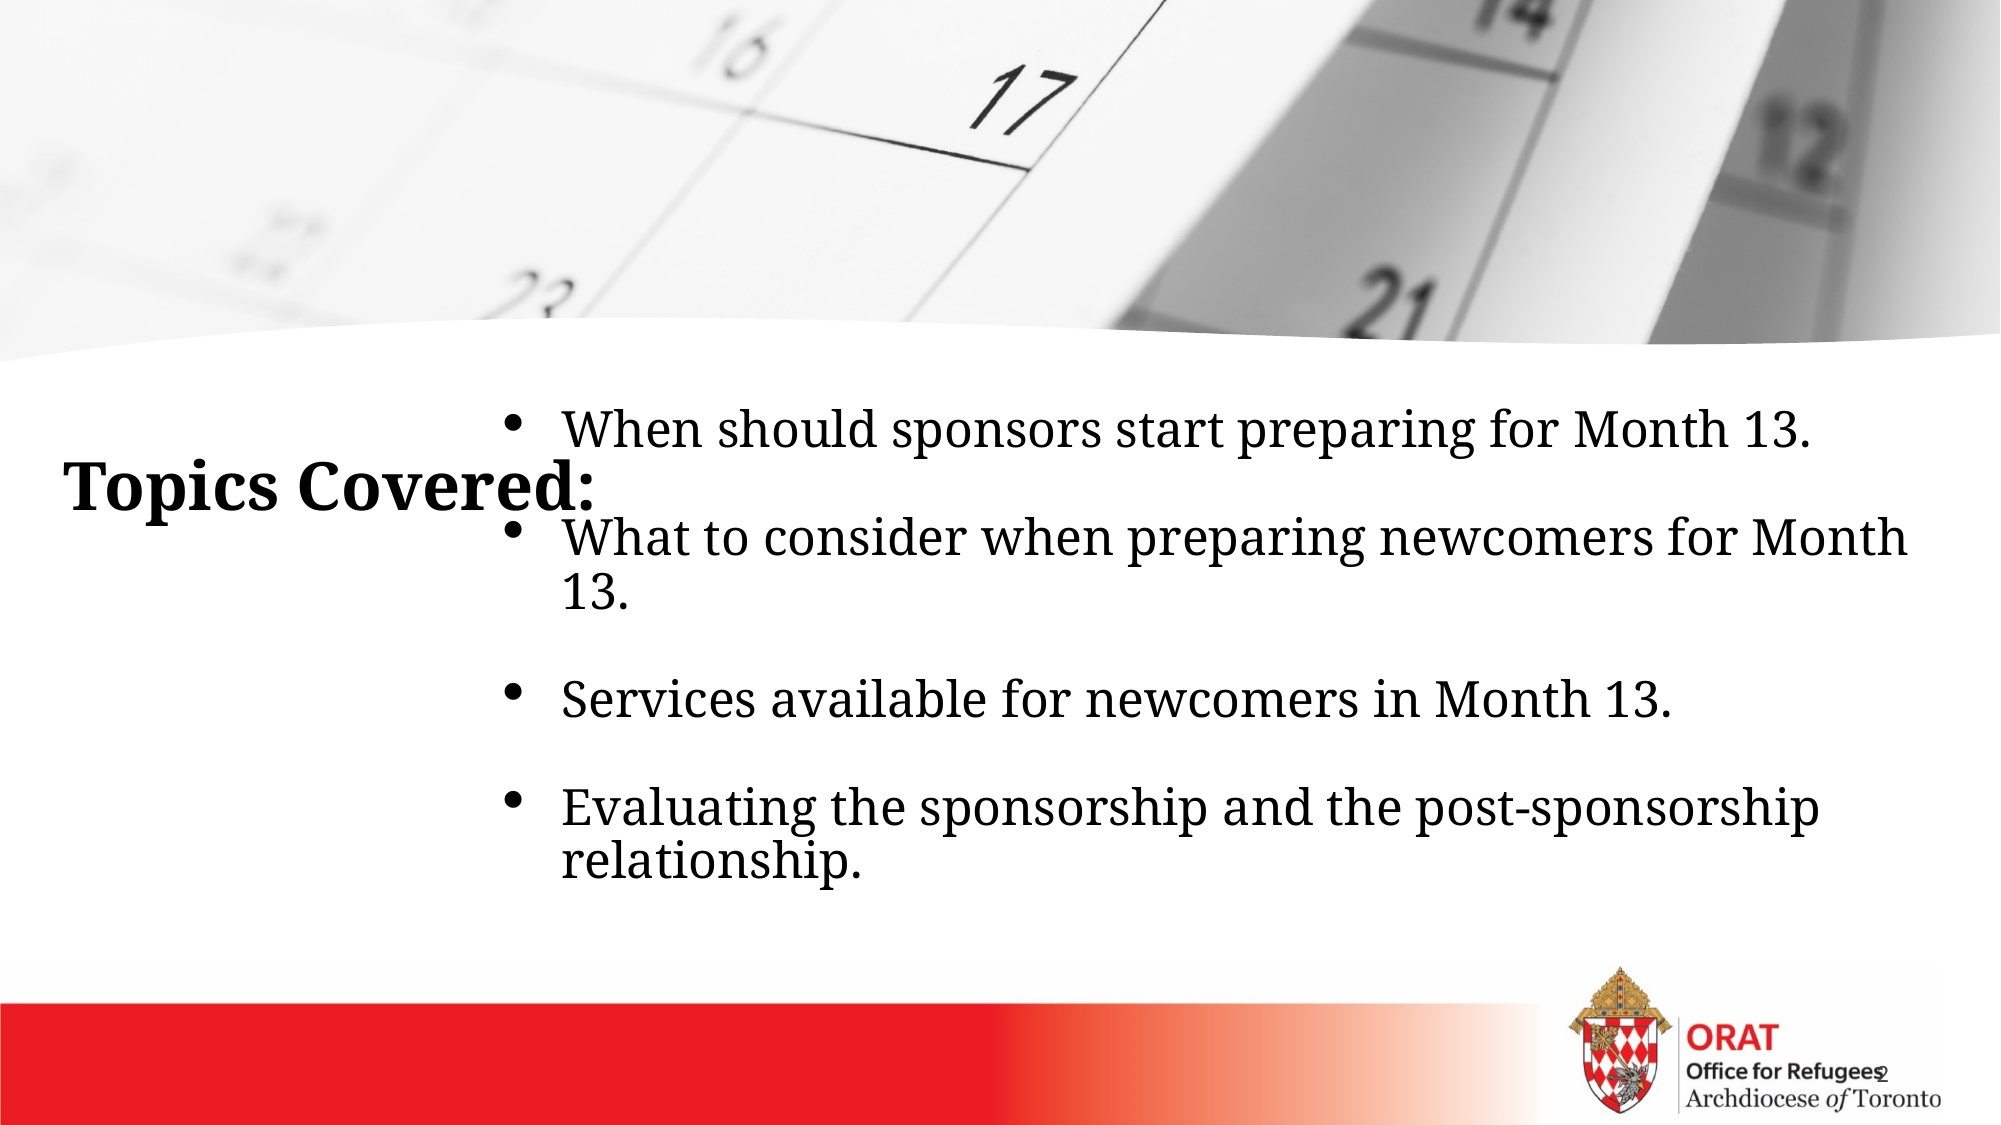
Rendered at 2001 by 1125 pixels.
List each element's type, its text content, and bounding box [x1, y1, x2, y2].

list When should sponsors start preparing for Month 13. What to consider when preparing newcomers for Month 13. Services available for newcomers in Month 13. Evaluating the sponsorship and the post-sponsorship relationship. [489, 396, 1998, 930]
title Topics Covered: [48, 362, 619, 690]
slide_number 2 [1454, 1042, 1905, 1103]
picture [0, 0, 2000, 362]
picture [0, 966, 1941, 1125]
